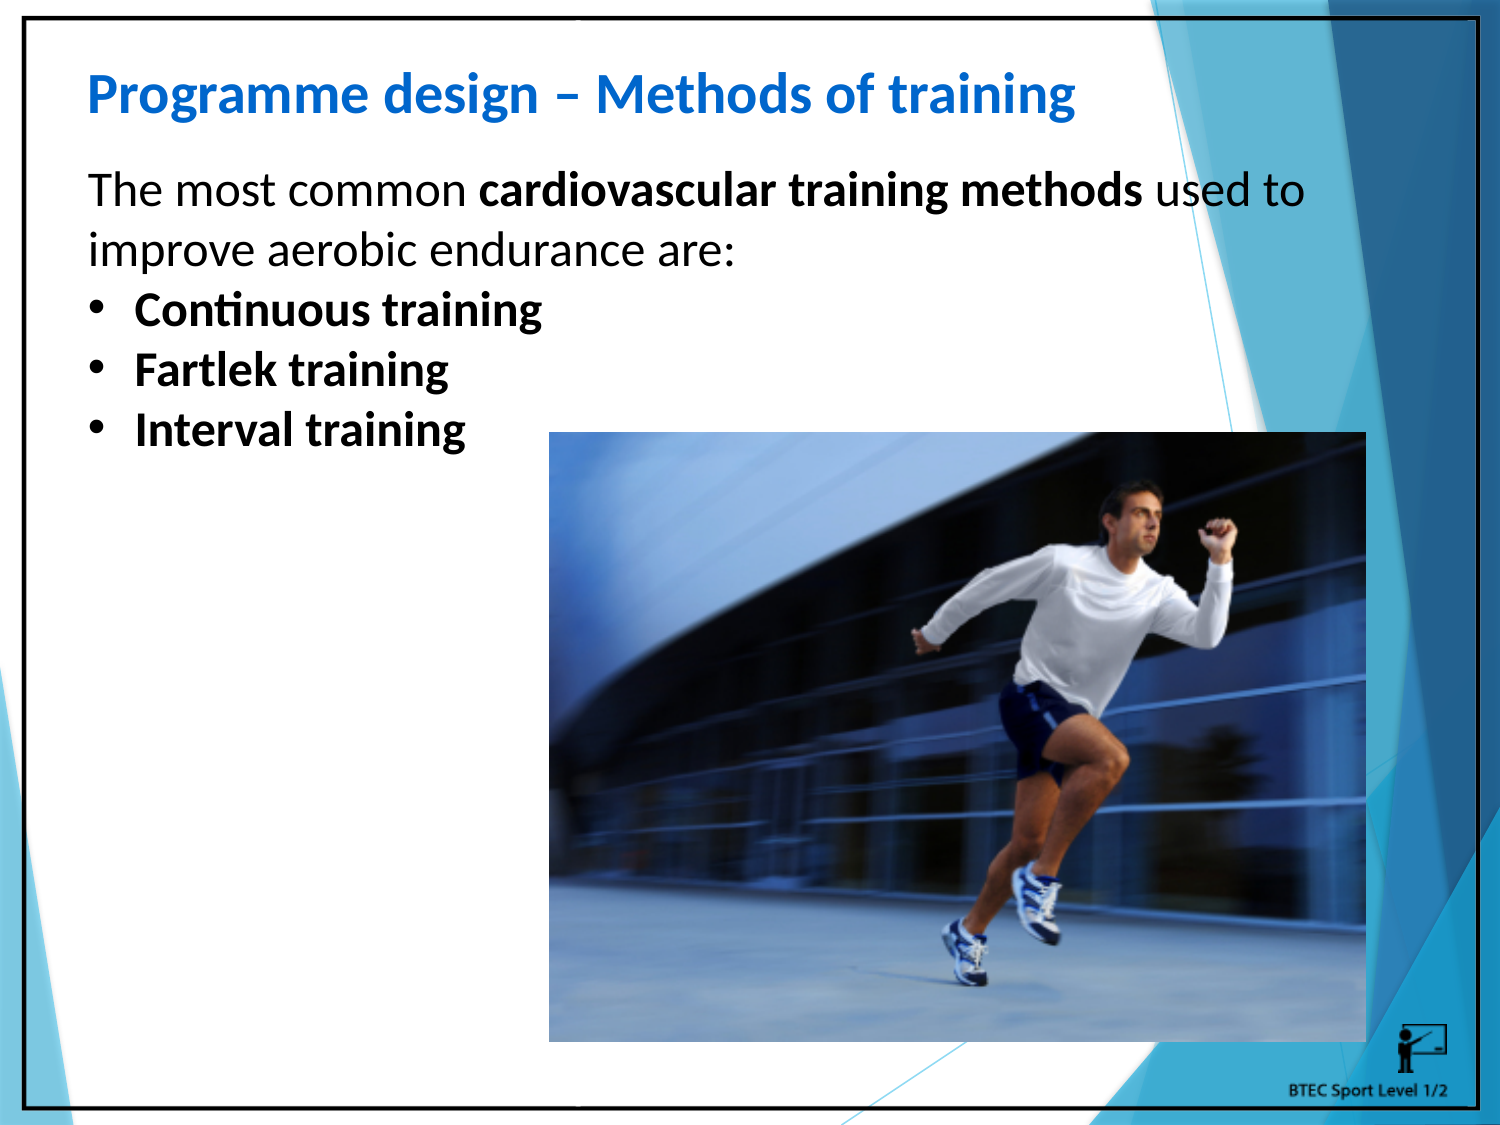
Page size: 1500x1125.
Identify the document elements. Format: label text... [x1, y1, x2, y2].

text_box Programme design – Methods of training [73, 47, 1385, 133]
text_box The most common cardiovascular training methods used to improve aerobic endurance are: Continuous training Fartlek training Interval training [73, 148, 1468, 464]
picture [0, 0, 1500, 1125]
